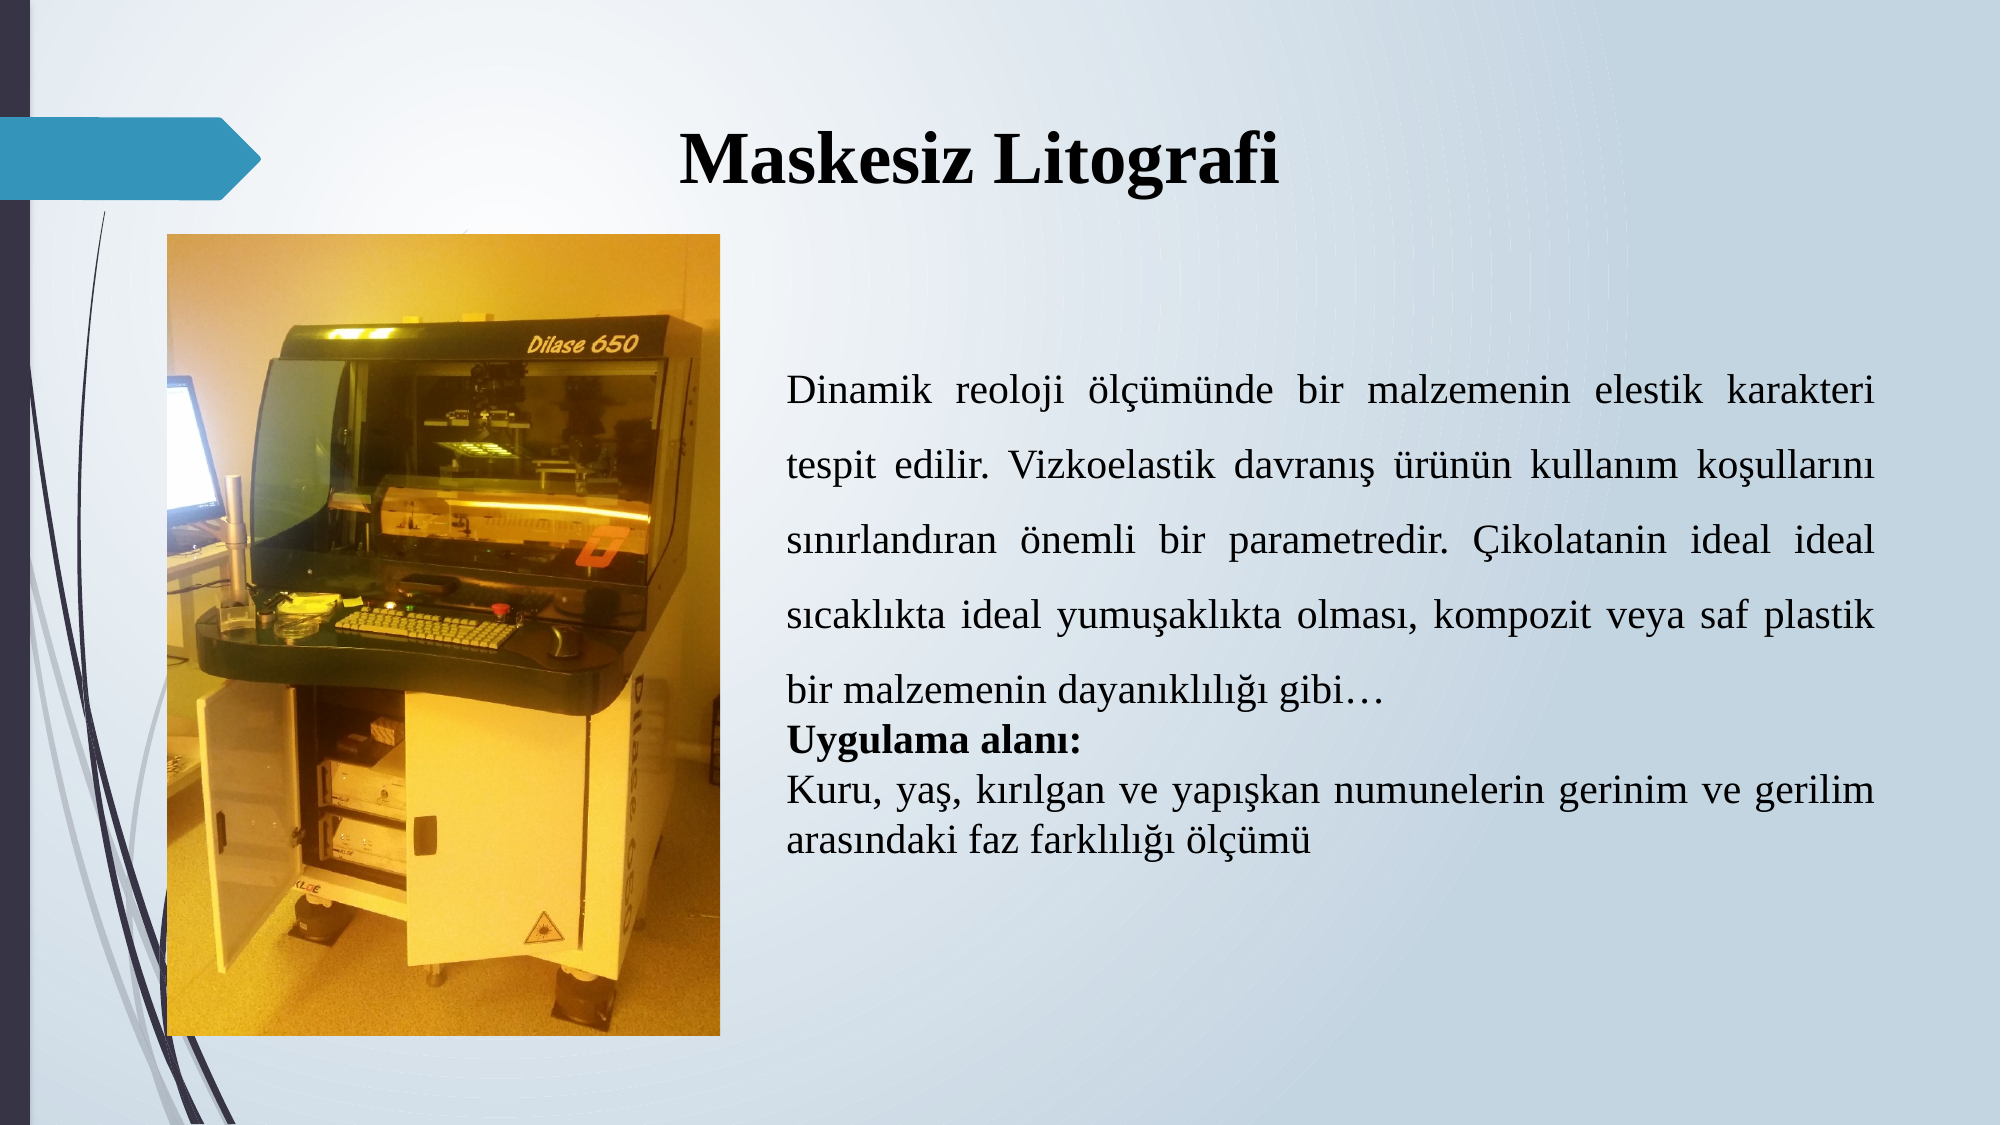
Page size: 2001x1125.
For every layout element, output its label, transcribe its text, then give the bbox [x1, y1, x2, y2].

text_box Dinamik reoloji ölçümünde bir malzemenin elestik karakteri tespit edilir. Vizkoelastik davranış ürünün kullanım koşullarını sınırlandıran önemli bir parametredir. Çikolatanin ideal ideal sıcaklıkta ideal yumuşaklıkta olması, kompozit veya saf plastik bir malzemenin dayanıklılığı gibi… Uygulama alanı: Kuru, yaş, kırılgan ve yapışkan numunelerin gerinim ve gerilim arasındaki faz farklılığı ölçümü [771, 329, 1891, 870]
text_box Maskesiz Litografi [664, 101, 1296, 207]
picture [42, 234, 845, 1036]
